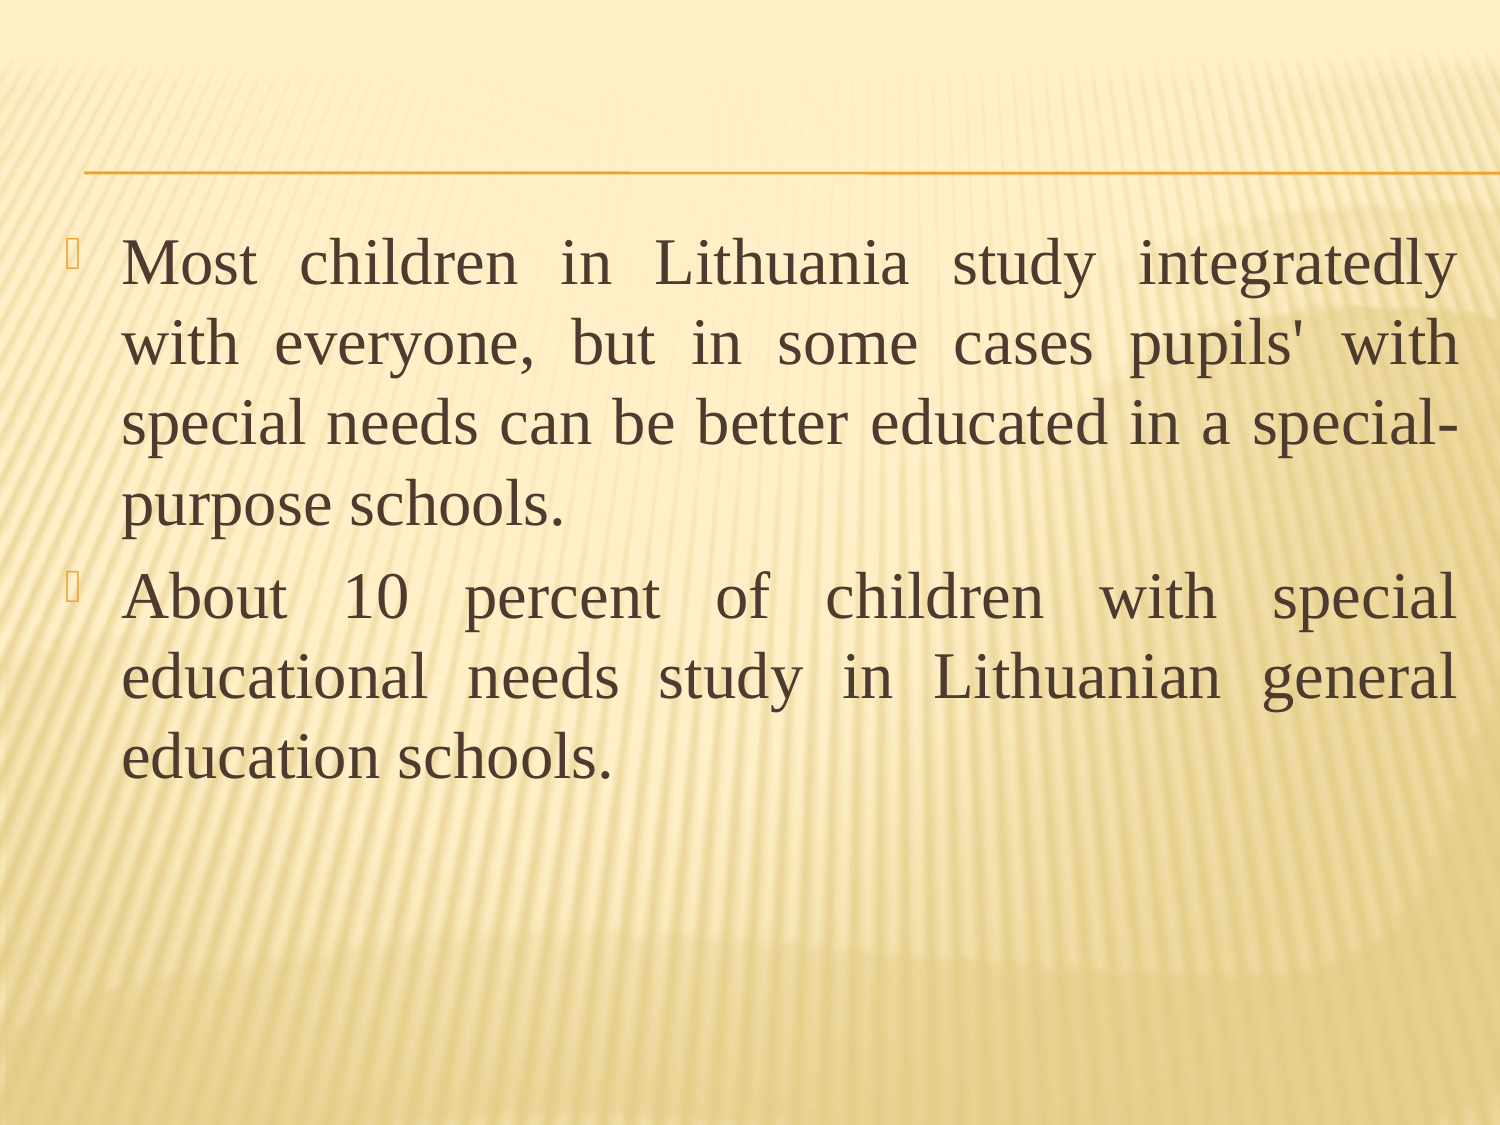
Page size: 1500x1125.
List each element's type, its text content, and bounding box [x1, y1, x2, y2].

list Most children in Lithuania study integratedly with everyone, but in some cases pupils' with special needs can be better educated in a special-purpose schools. About 10 percent of children with special educational needs study in Lithuanian general education schools. [50, 117, 1475, 998]
